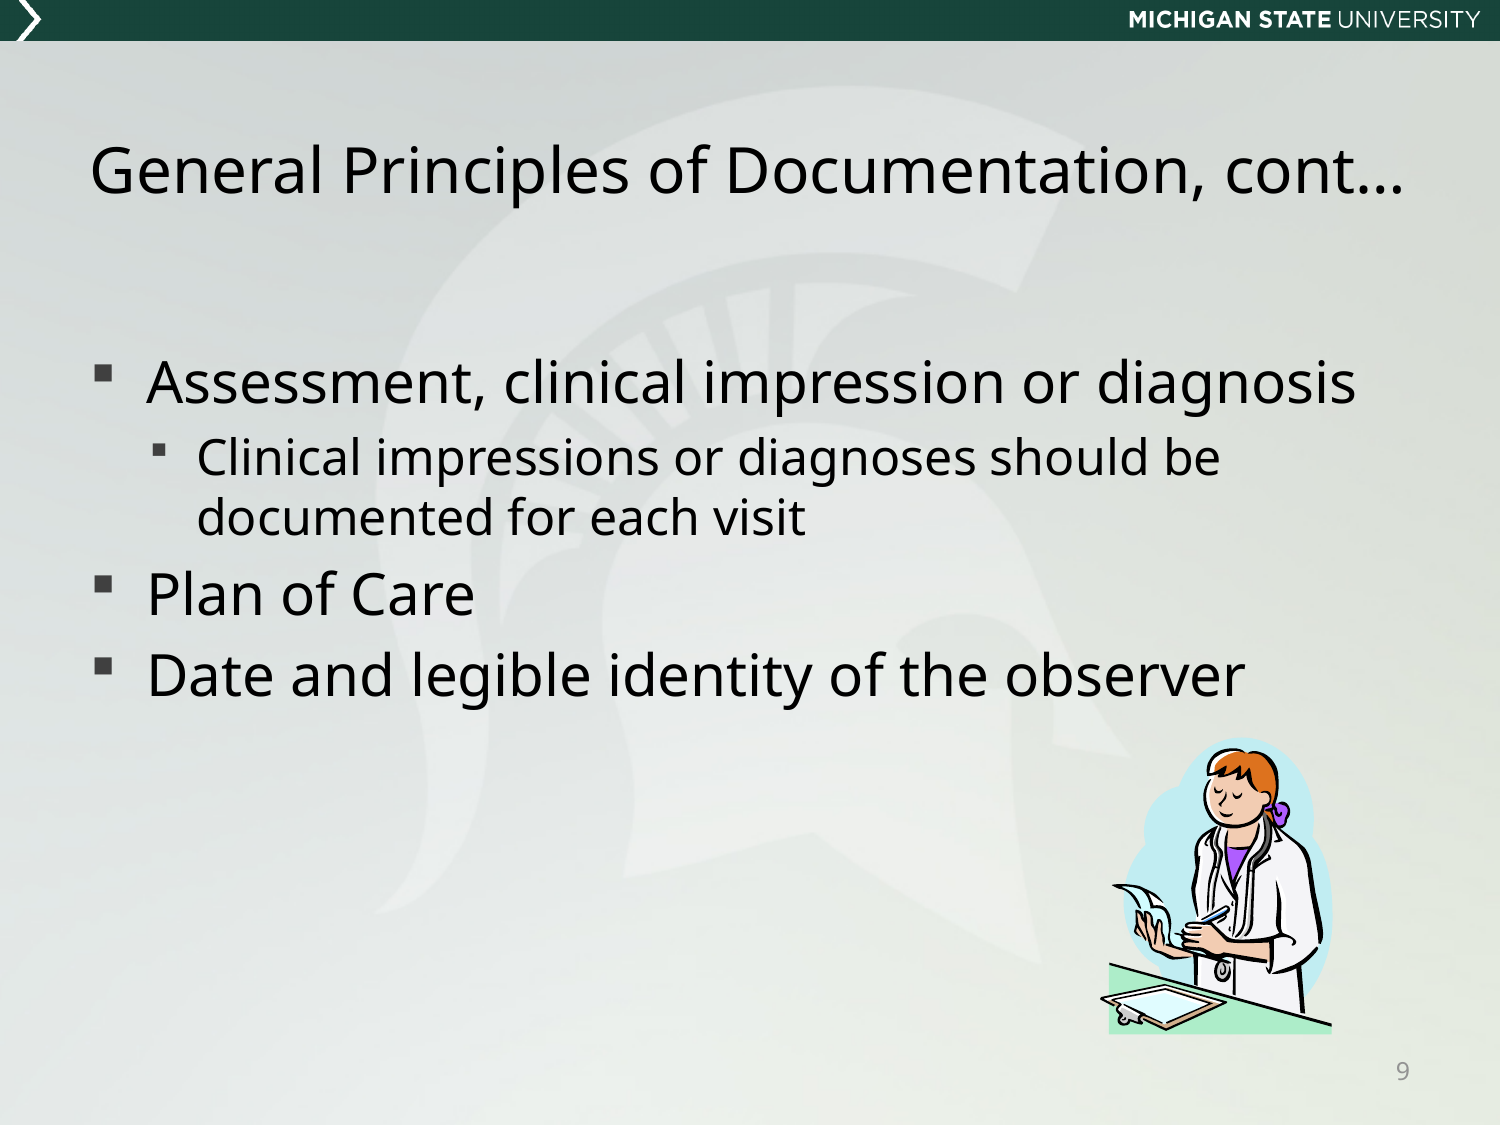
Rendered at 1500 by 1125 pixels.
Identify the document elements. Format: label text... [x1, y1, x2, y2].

slide_number 9 [1074, 1042, 1425, 1103]
list Assessment, clinical impression or diagnosis Clinical impressions or diagnoses should be documented for each visit Plan of Care Date and legible identity of the observer [75, 337, 1425, 1005]
title General Principles of Documentation, cont… [75, 122, 1425, 284]
picture [0, 0, 1500, 1125]
